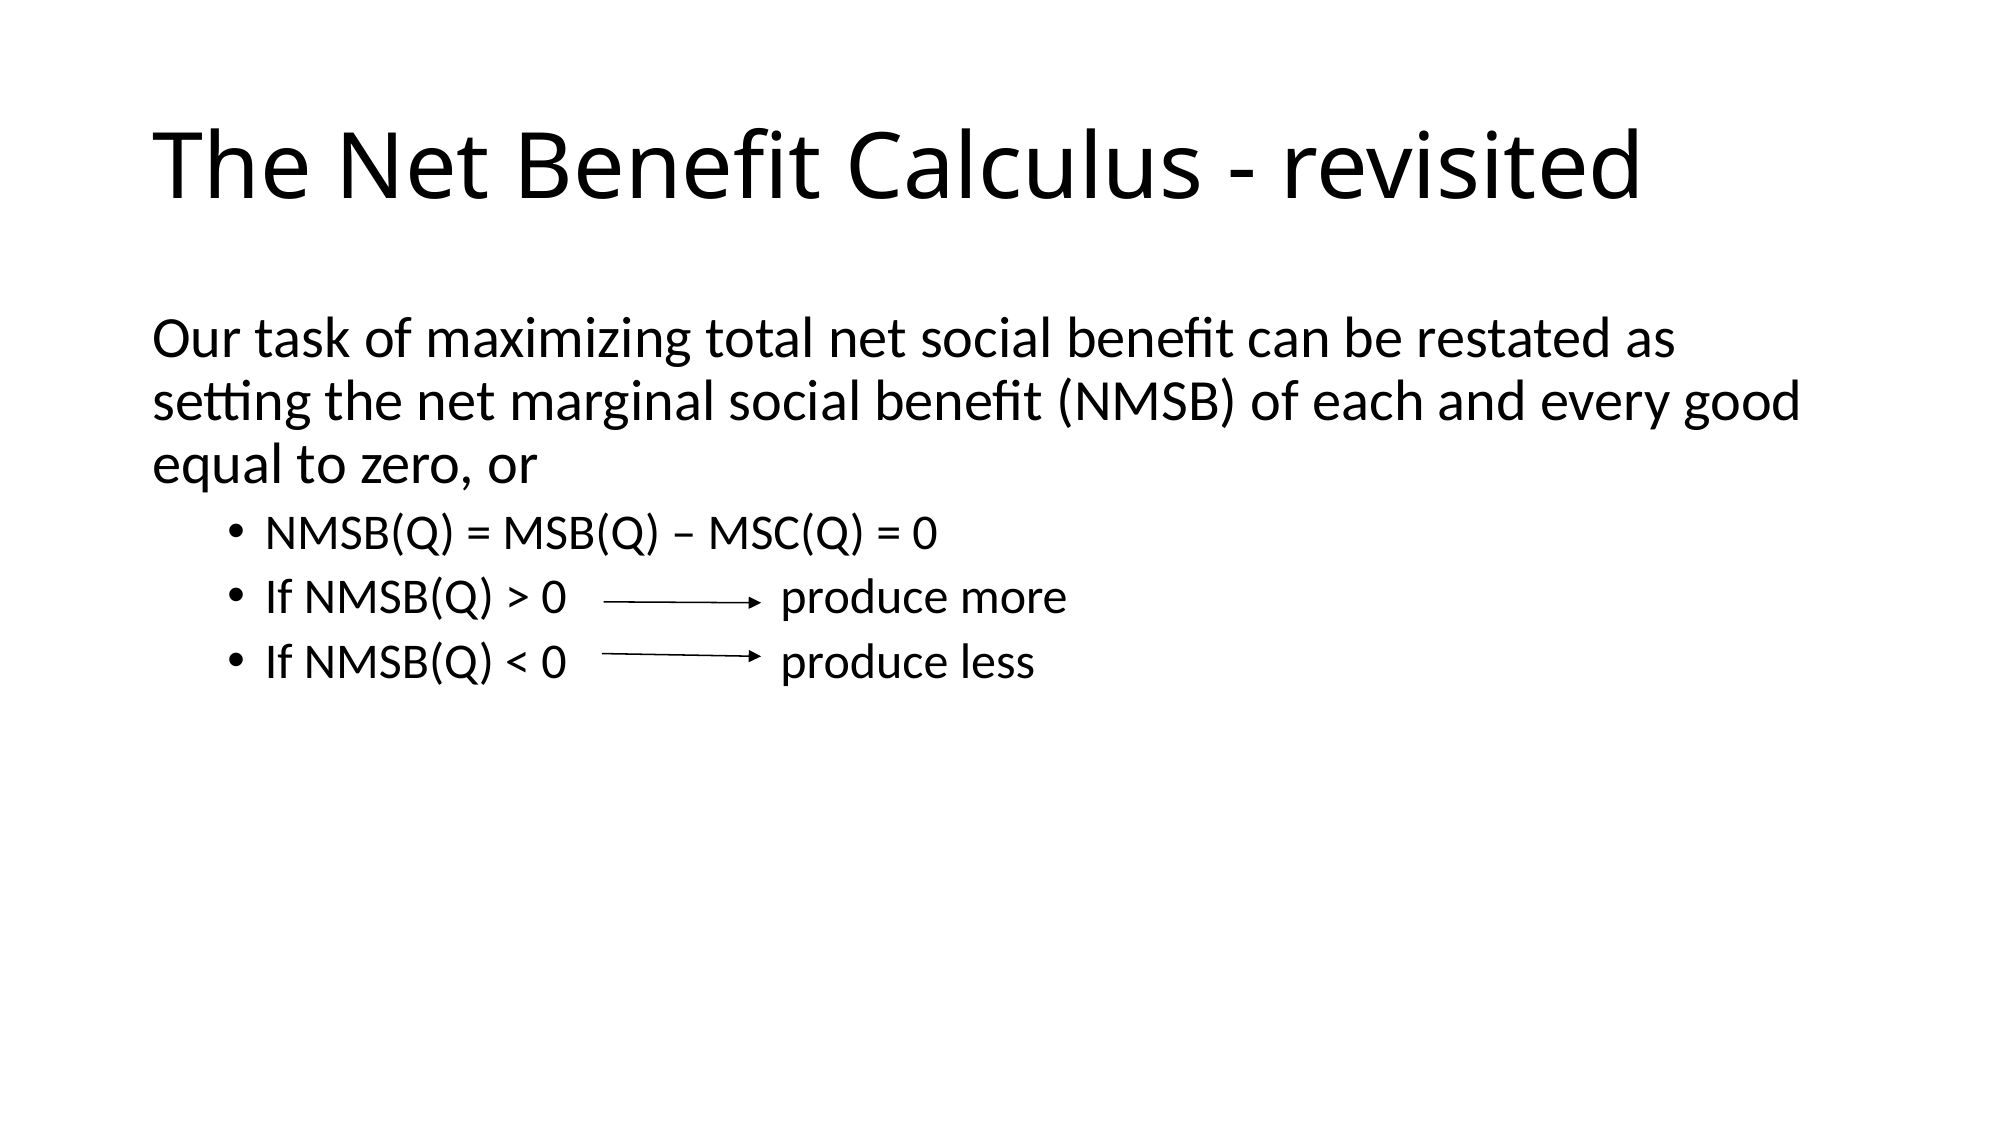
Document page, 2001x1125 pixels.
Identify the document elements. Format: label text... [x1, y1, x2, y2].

text_box [603, 596, 762, 609]
title The Net Benefit Calculus - revisited [137, 59, 1863, 278]
list Our task of maximizing total net social benefit can be restated as setting the net marginal social benefit (NMSB) of each and every good equal to zero, or NMSB(Q) = MSB(Q) – MSC(Q) = 0 If NMSB(Q) > 0 produce more If NMSB(Q) < 0 produce less [137, 299, 1863, 1014]
text_box [601, 649, 762, 663]
